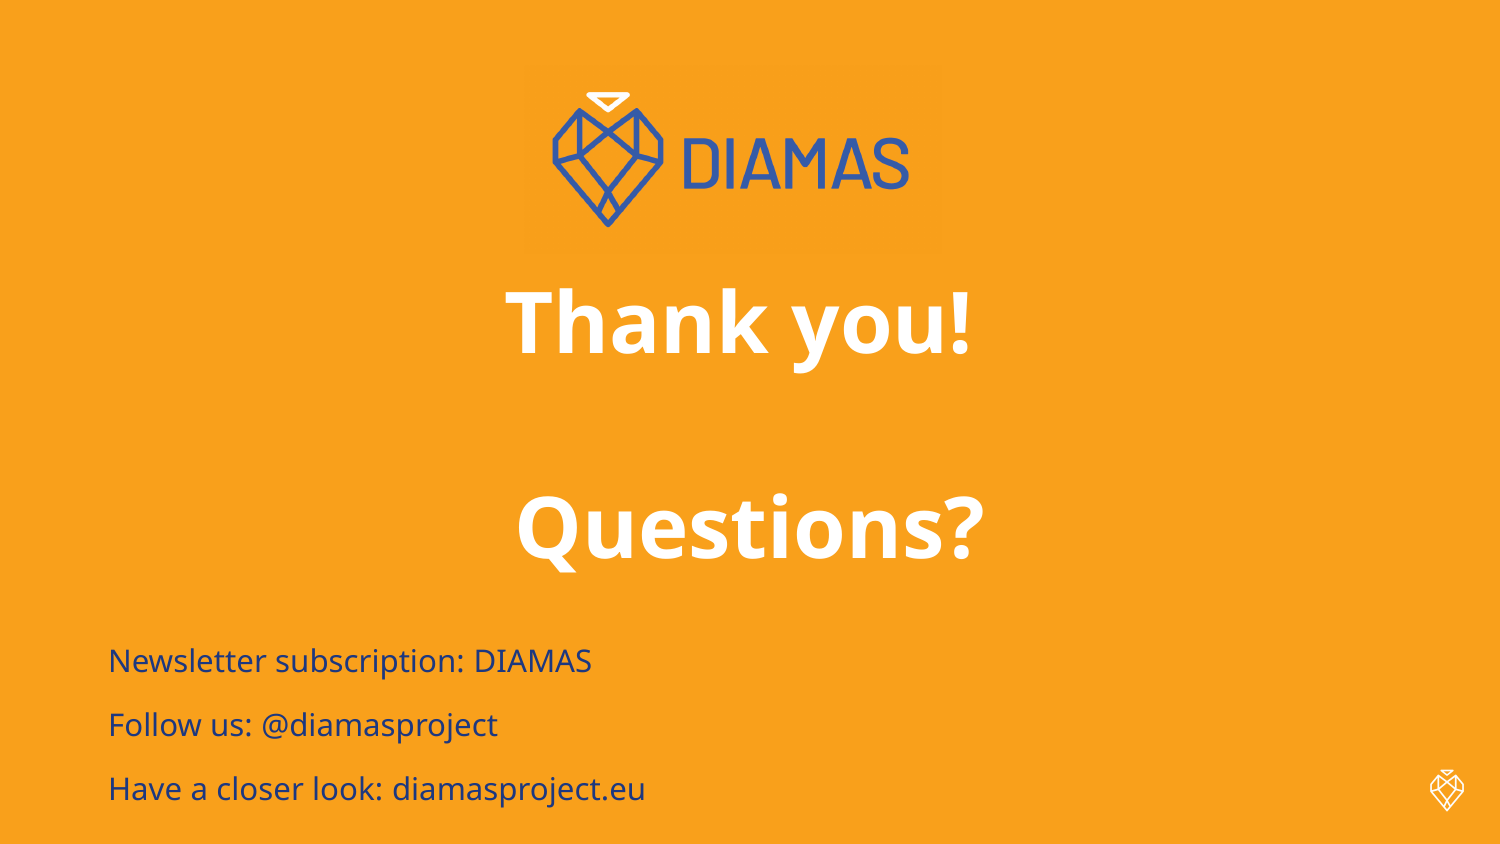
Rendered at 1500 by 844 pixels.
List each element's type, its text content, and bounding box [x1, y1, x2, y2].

text_box Newsletter subscription: DIAMAS Follow us: @diamasproject Have a closer look: diamasproject.eu [93, 604, 782, 828]
picture [524, 65, 942, 253]
picture [1421, 764, 1473, 817]
title Thank you! Questions? [20, 253, 1480, 591]
